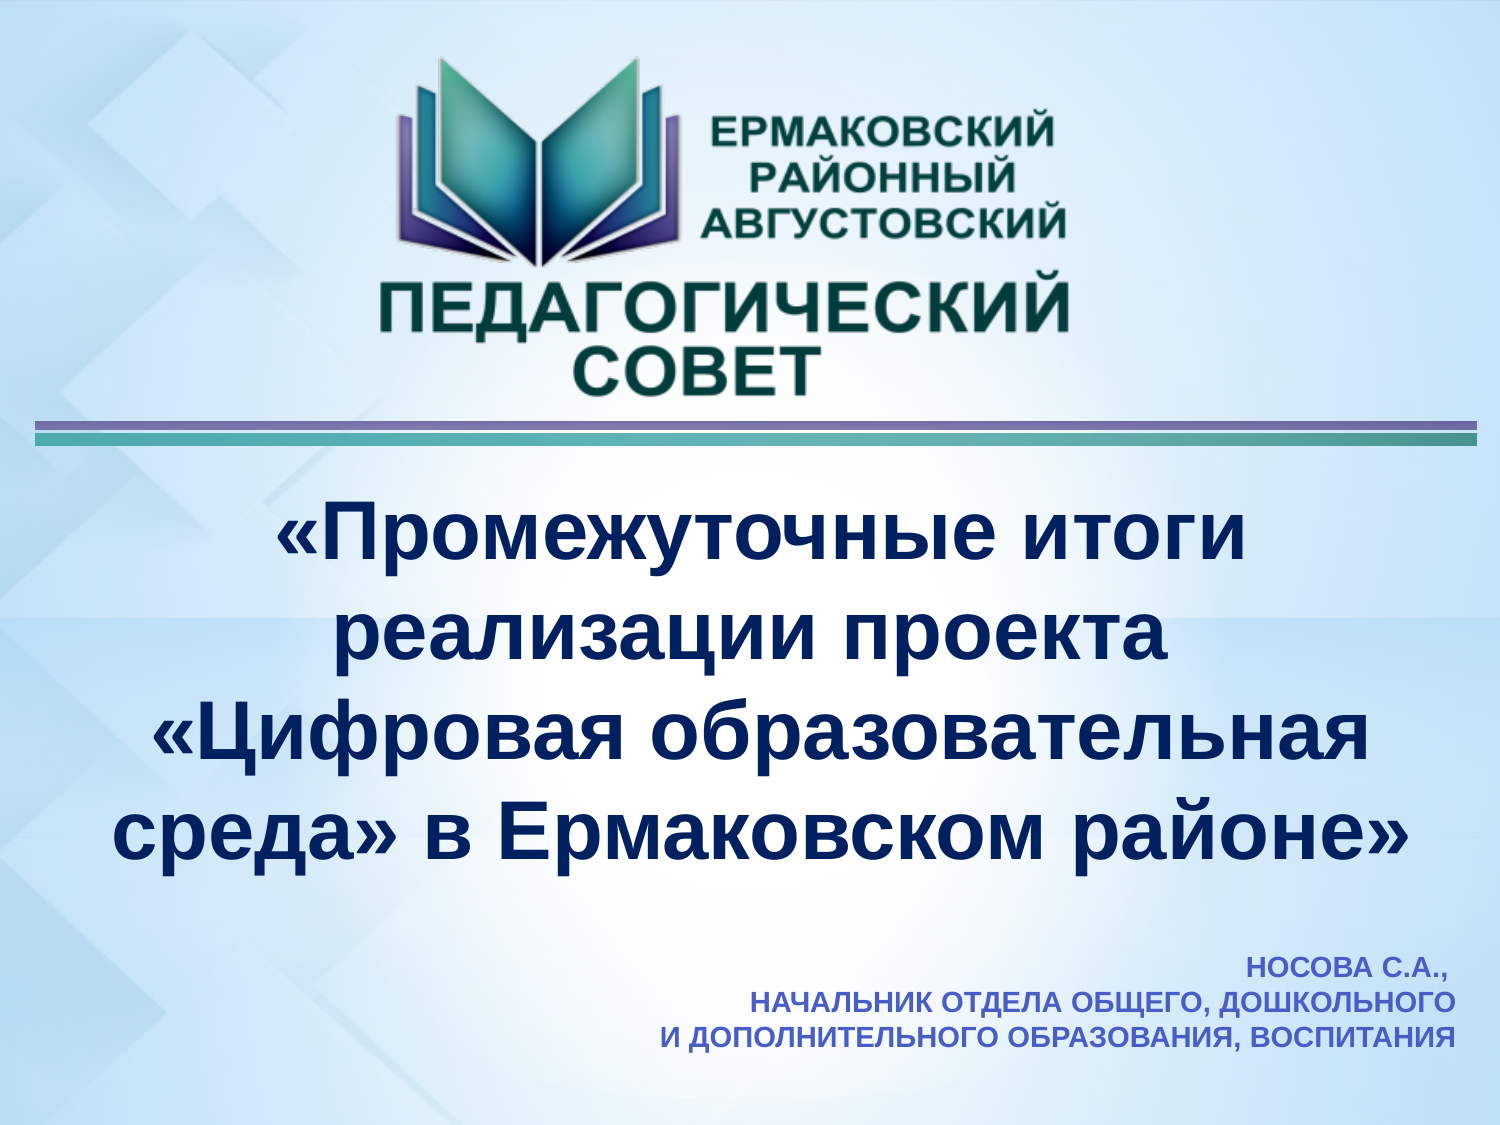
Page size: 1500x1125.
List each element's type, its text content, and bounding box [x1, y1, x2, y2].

text_box «Промежуточные итоги реализации проекта «Цифровая образовательная среда» в Ермаковском районе» [46, 468, 1477, 884]
text_box Носова С.А., начальник отдела общего, дошкольного и дополнительного образования, воспитания [631, 940, 1472, 1061]
picture [34, 34, 1477, 469]
